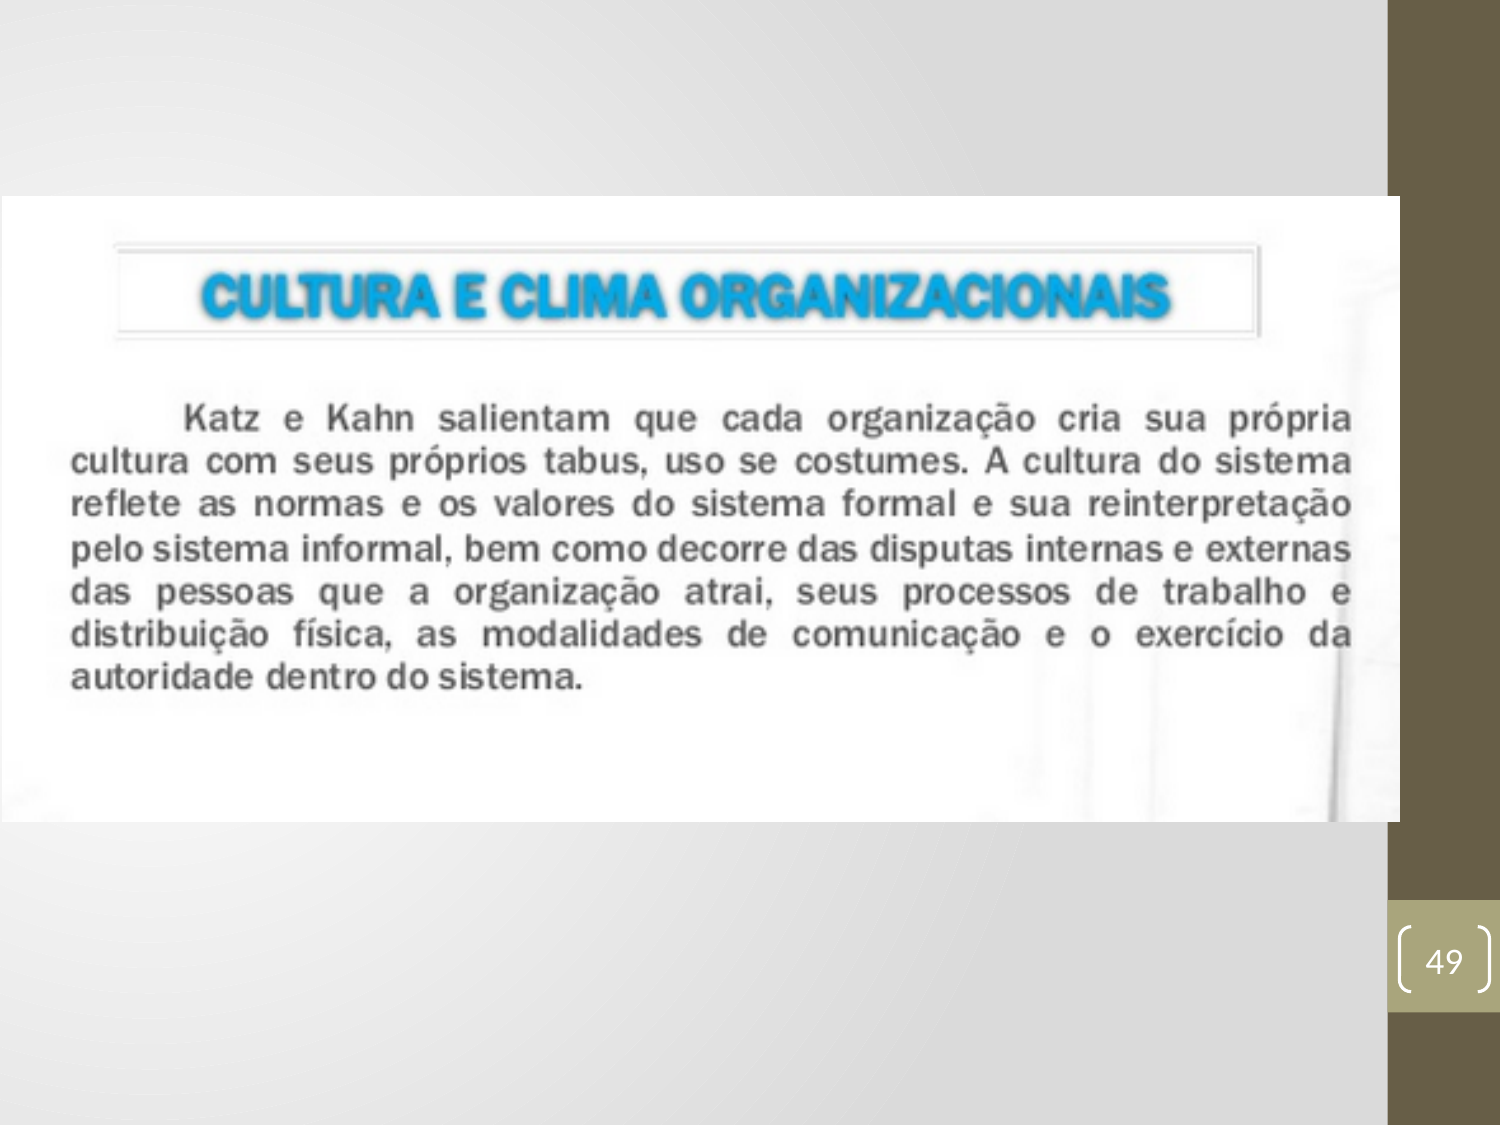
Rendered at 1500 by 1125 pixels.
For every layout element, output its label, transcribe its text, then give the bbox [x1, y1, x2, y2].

picture [1, 195, 1401, 822]
slide_number 49 [1397, 925, 1492, 994]
